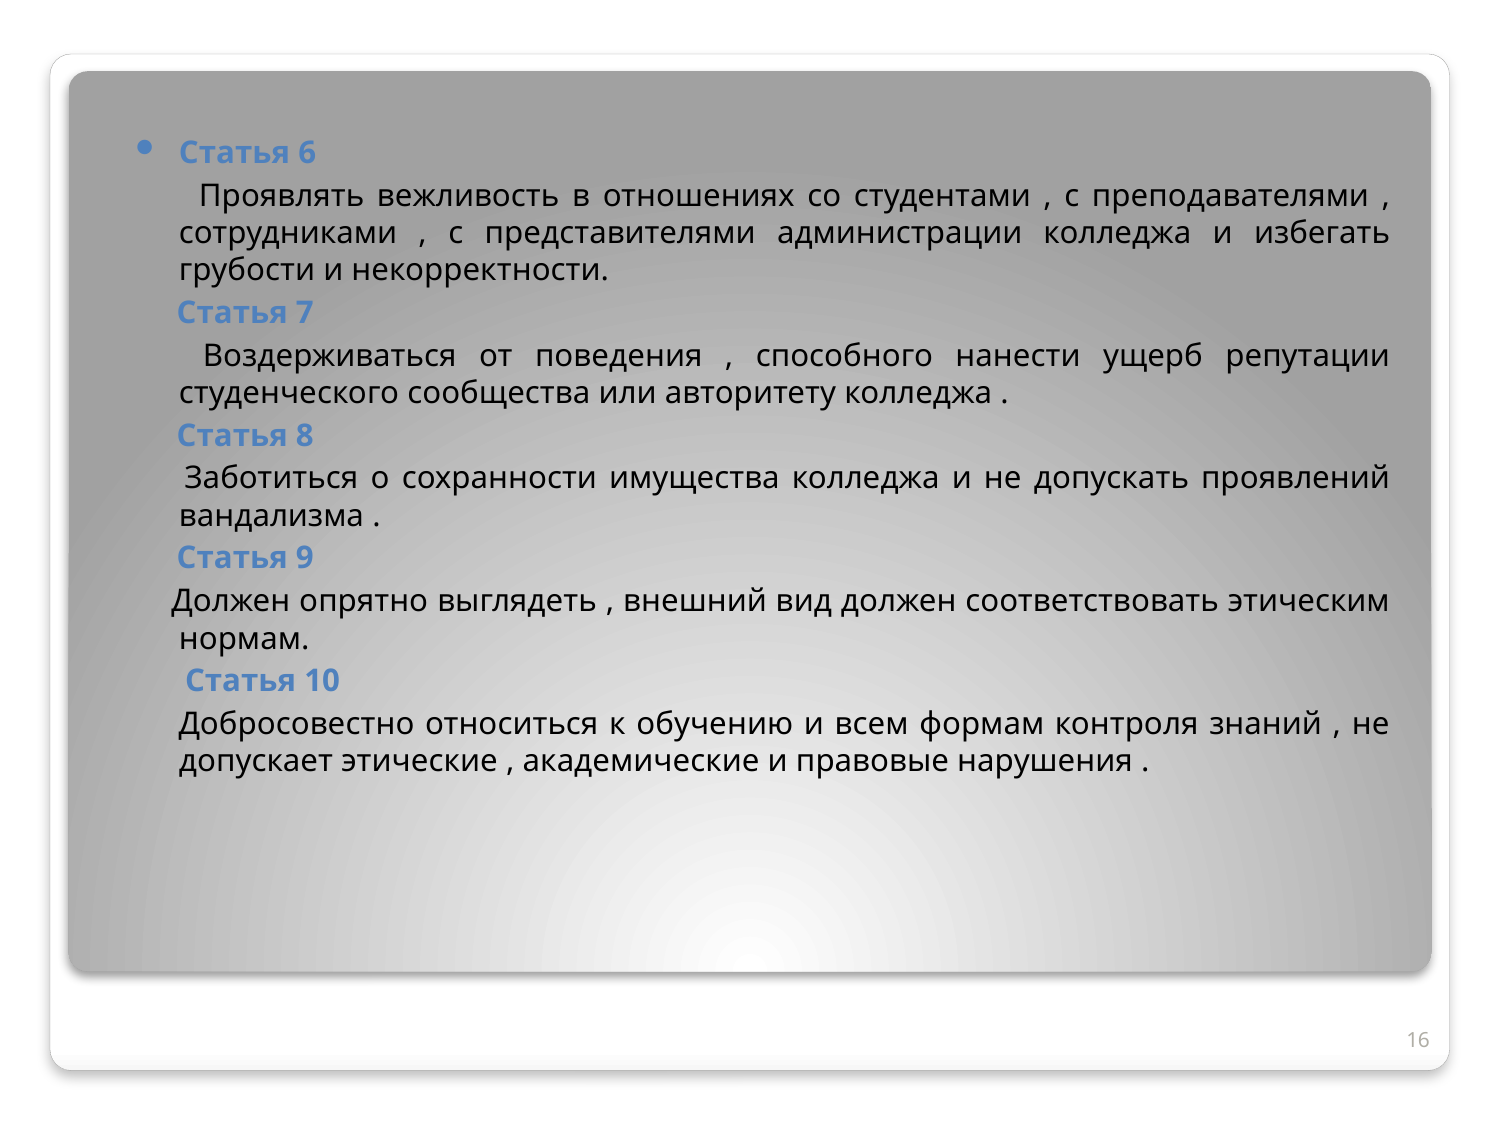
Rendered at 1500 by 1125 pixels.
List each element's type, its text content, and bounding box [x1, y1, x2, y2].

slide_number 16 [1369, 1002, 1445, 1063]
list Статья 6 Проявлять вежливость в отношениях со студентами , с преподавателями , сотрудниками , с представителями администрации колледжа и избегать грубости и некорректности. Статья 7 Воздерживаться от поведения , способного нанести ущерб репутации студенческого сообщества или авторитету колледжа . Статья 8 Заботиться о сохранности имущества колледжа и не допускать проявлений вандализма . Статья 9 Должен опрятно выглядеть , внешний вид должен соответствовать этическим нормам. Статья 10 Добросовестно относиться к обучению и всем формам контроля знаний , не допускает этические , академические и правовые нарушения . [105, 117, 1407, 1020]
